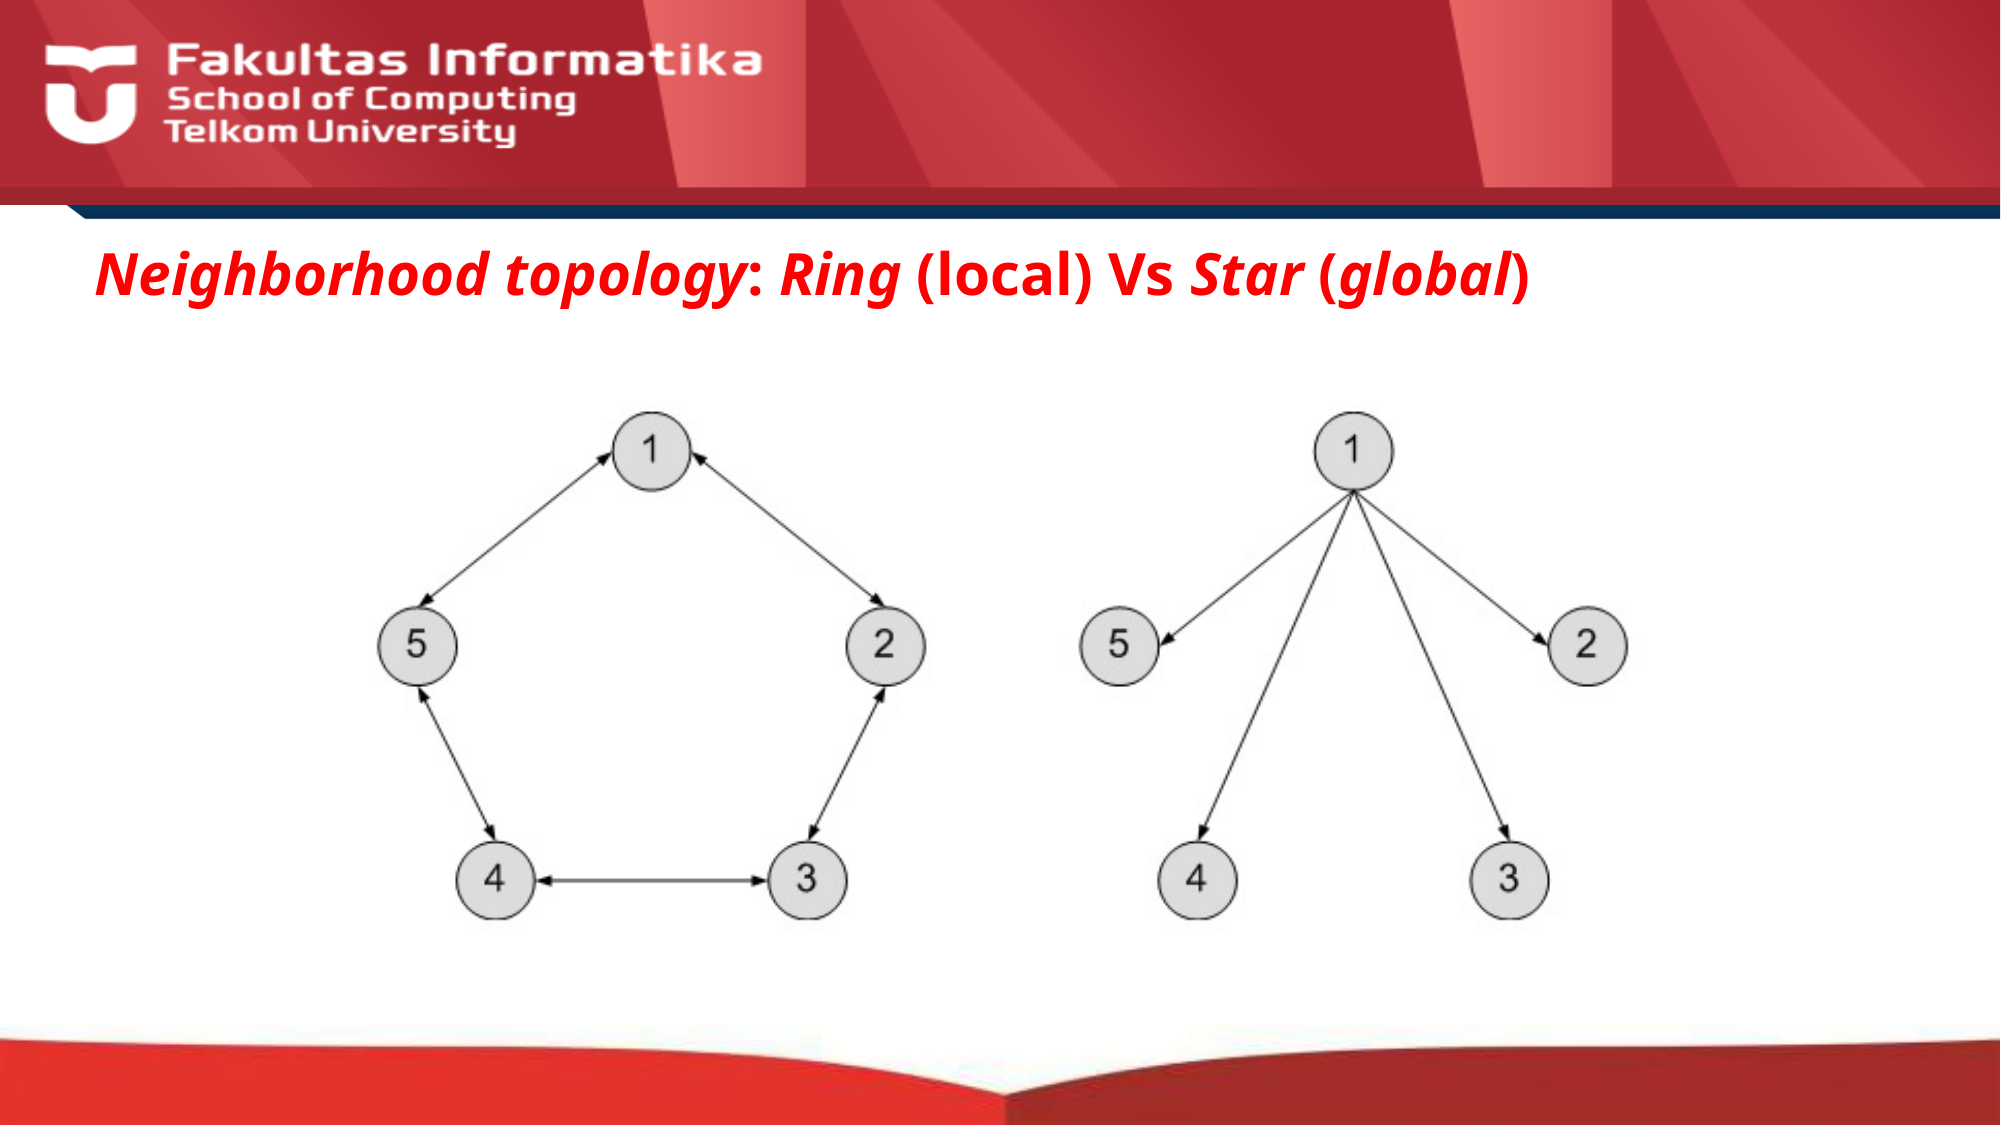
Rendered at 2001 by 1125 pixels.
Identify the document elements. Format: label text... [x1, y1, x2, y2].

picture [0, 0, 2001, 1125]
title Neighborhood topology: Ring (local) Vs Star (global) [79, 219, 1901, 325]
